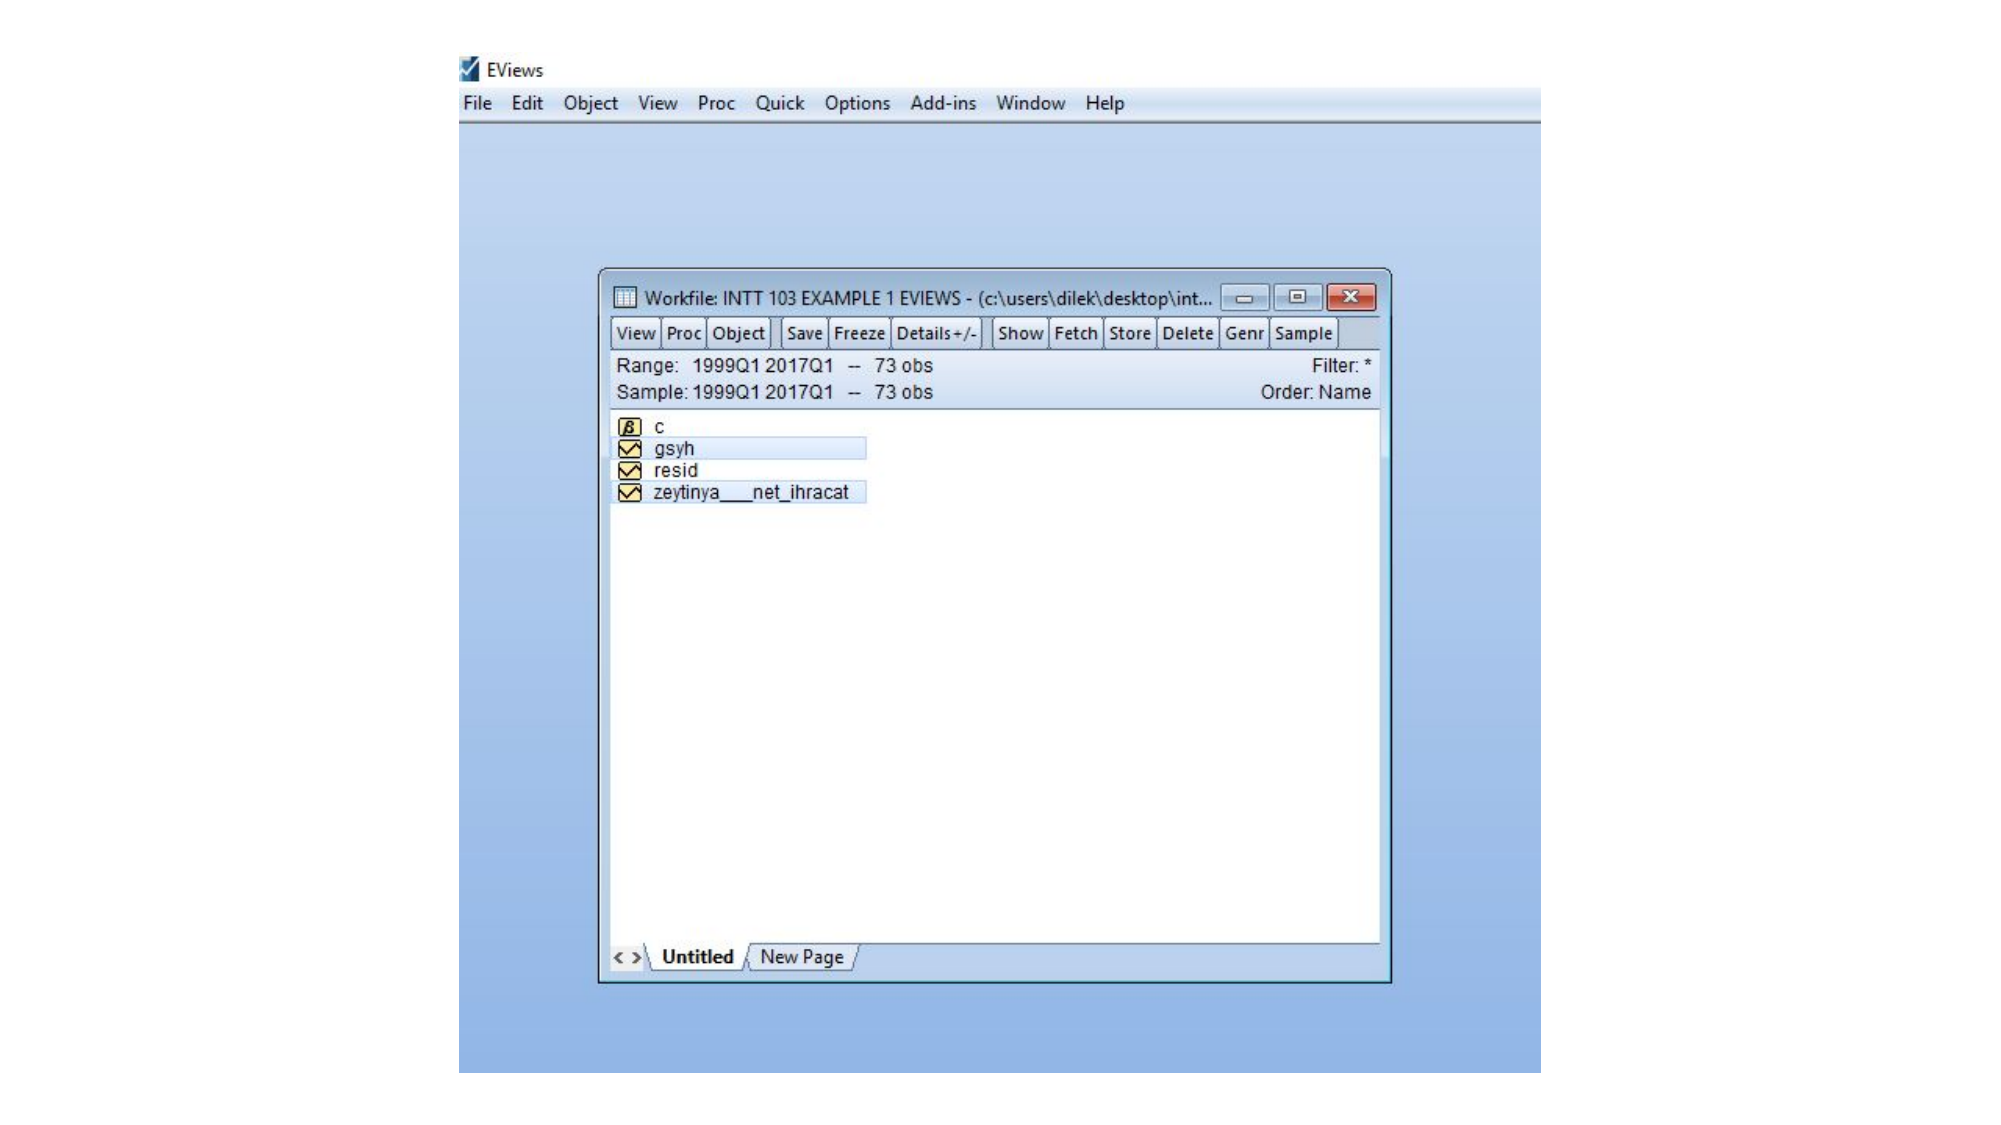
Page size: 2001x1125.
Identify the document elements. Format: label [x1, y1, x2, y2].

picture [459, 52, 1541, 1073]
